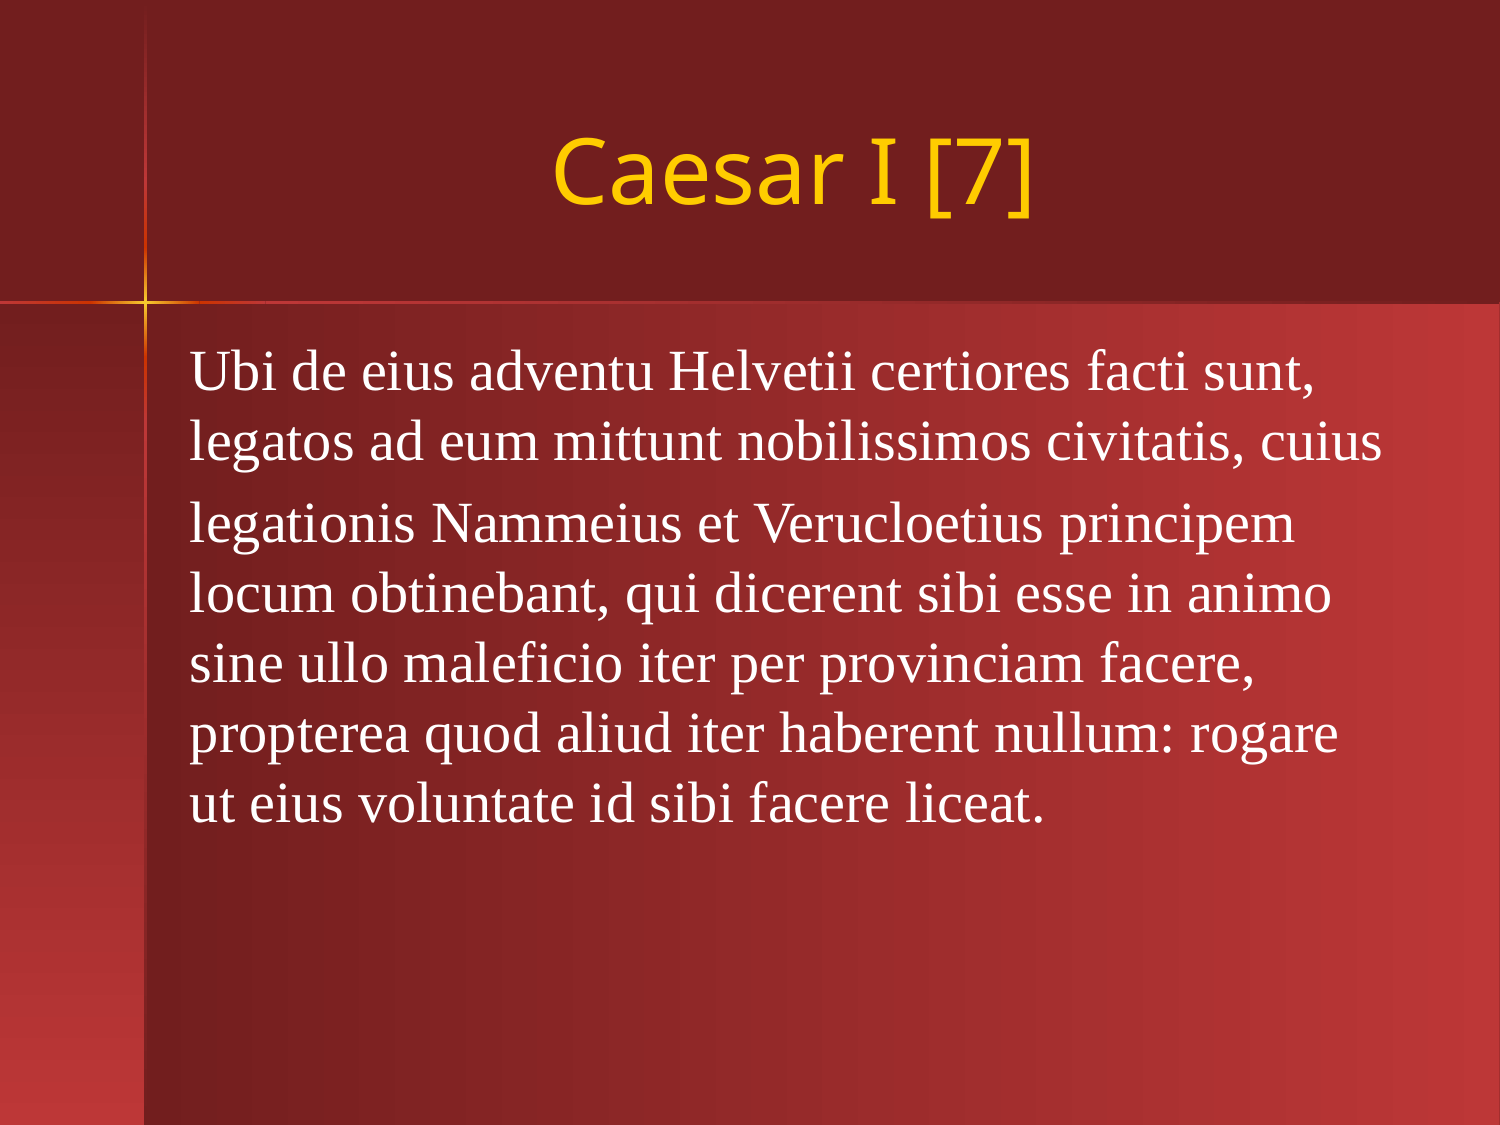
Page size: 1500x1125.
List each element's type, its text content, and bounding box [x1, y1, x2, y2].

title Caesar I [7] [174, 49, 1413, 286]
list Ubi de eius adventu Helvetii certiores facti sunt, legatos ad eum mittunt nobilissimos civitatis, cuius legationis Nammeius et Verucloetius principem locum obtinebant, qui dicerent sibi esse in animo sine ullo maleficio iter per provinciam facere, propterea quod aliud iter haberent nullum: rogare ut eius voluntate id sibi facere liceat. [174, 324, 1413, 1001]
